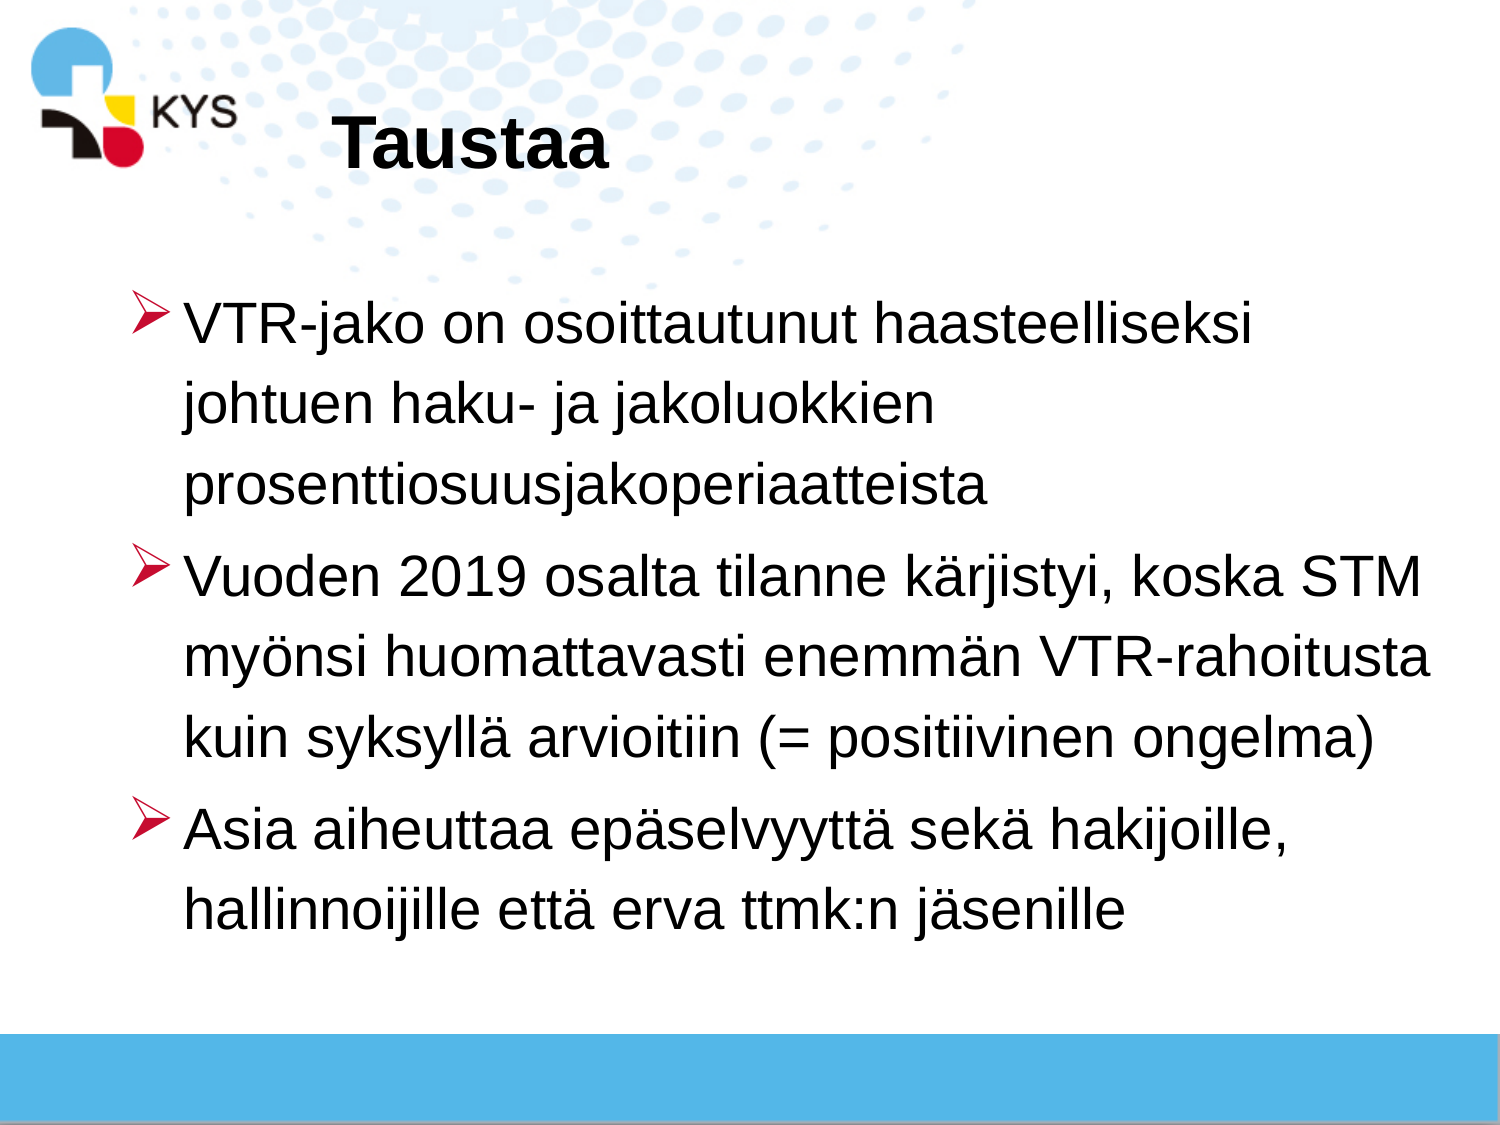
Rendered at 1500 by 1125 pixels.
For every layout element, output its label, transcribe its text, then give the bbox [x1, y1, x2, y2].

picture [0, 0, 1500, 341]
list VTR-jako on osoittautunut haasteelliseksi johtuen haku- ja jakoluokkien prosenttiosuusjakoperiaatteista Vuoden 2019 osalta tilanne kärjistyi, koska STM myönsi huomattavasti enemmän VTR-rahoitusta kuin syksyllä arvioitiin (= positiivinen ongelma) Asia aiheuttaa epäselvyyttä sekä hakijoille, hallinnoijille että erva ttmk:n jäsenille [112, 267, 1461, 1010]
picture [0, 1034, 1500, 1125]
title Taustaa [253, 45, 1425, 233]
